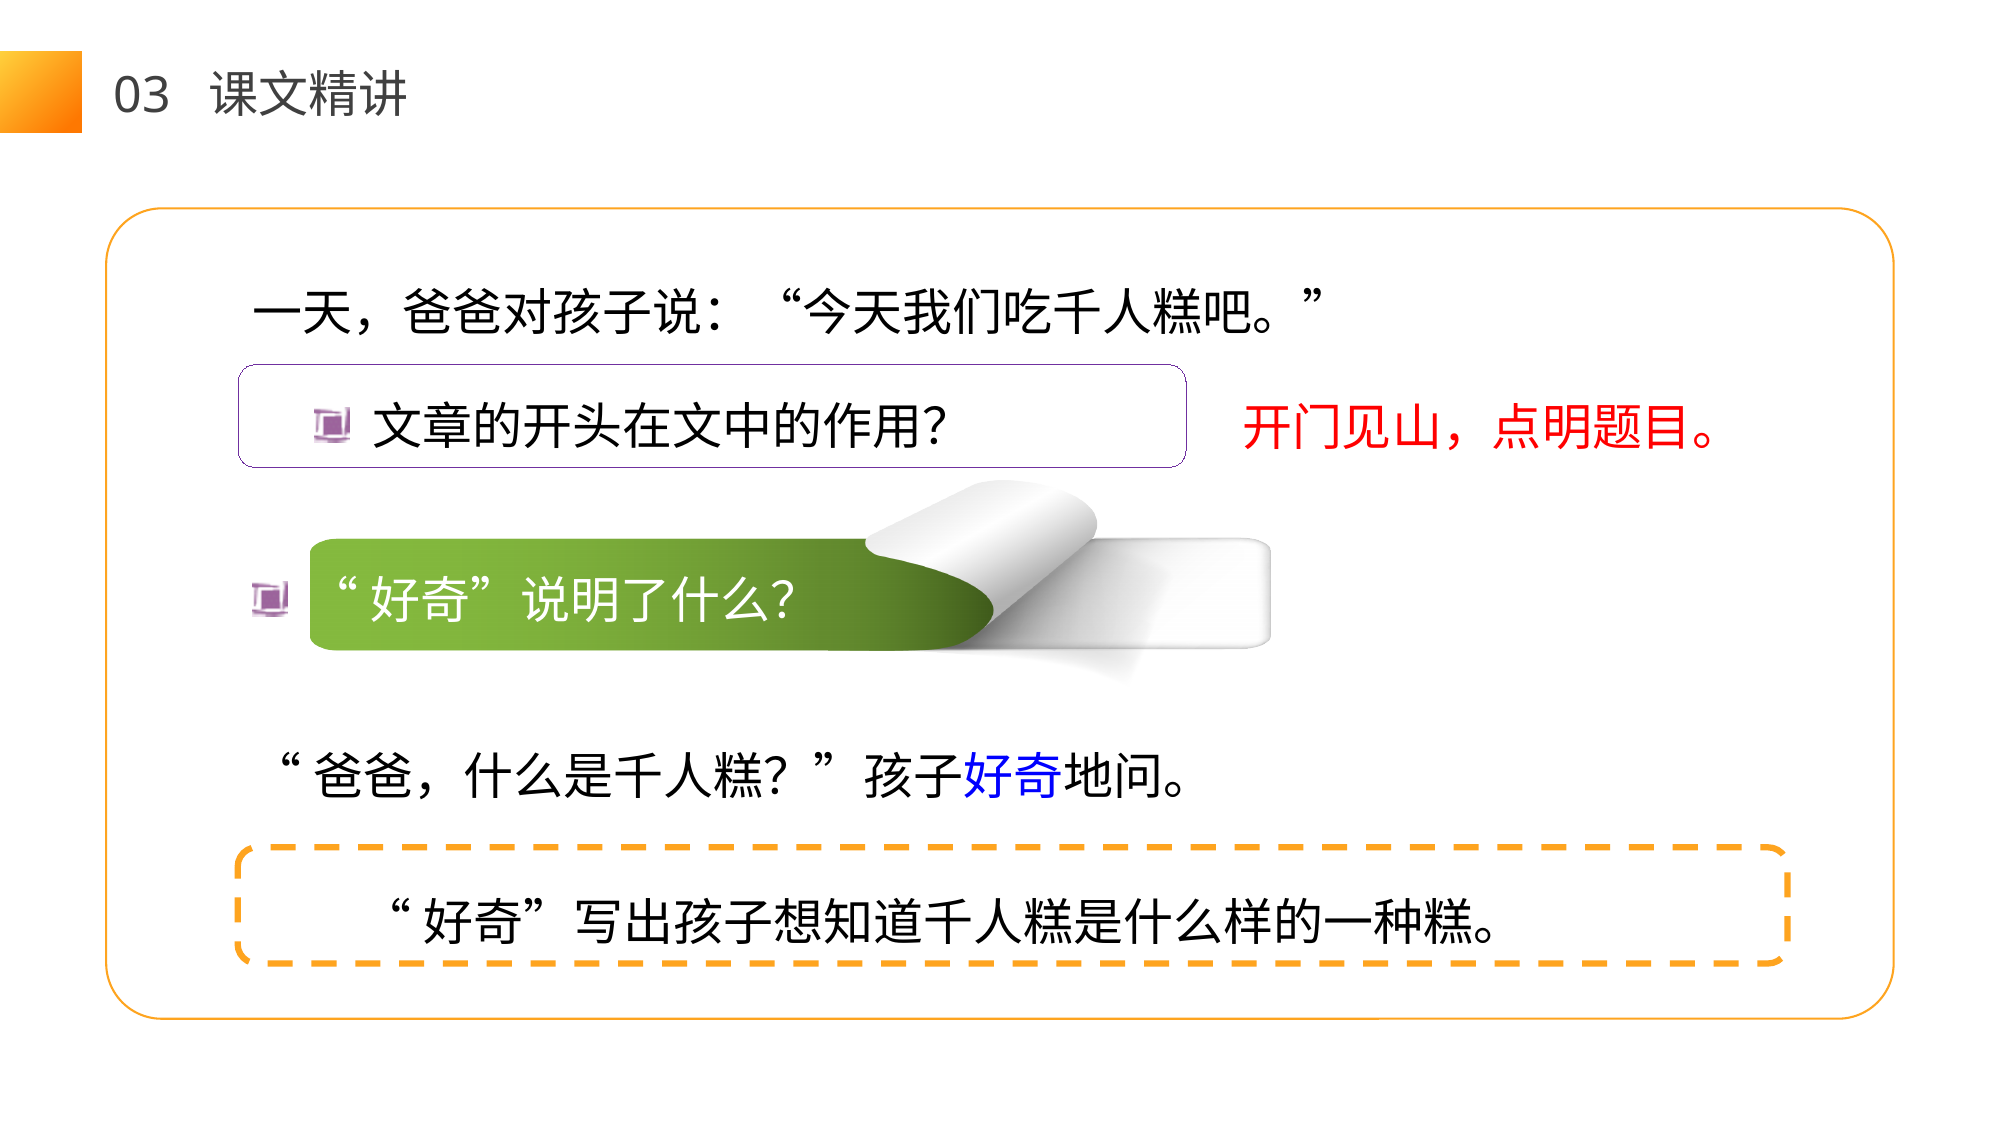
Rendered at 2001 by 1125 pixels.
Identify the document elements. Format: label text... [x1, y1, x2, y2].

text_box 一天，爸爸对孩子说：“今天我们吃千人糕吧。” [238, 225, 1762, 357]
text_box “好奇”写出孩子想知道千人糕是什么样的一种糕。 [237, 847, 1788, 964]
text_box “爸爸，什么是千人糕？”孩子好奇地问。 [236, 706, 1229, 812]
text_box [237, 480, 1271, 687]
text_box 开门见山，点明题目。 [1227, 358, 2000, 464]
list 03 课文精讲 [98, 62, 477, 144]
picture [314, 407, 350, 443]
text_box 文章的开头在文中的作用？ [238, 364, 1187, 468]
